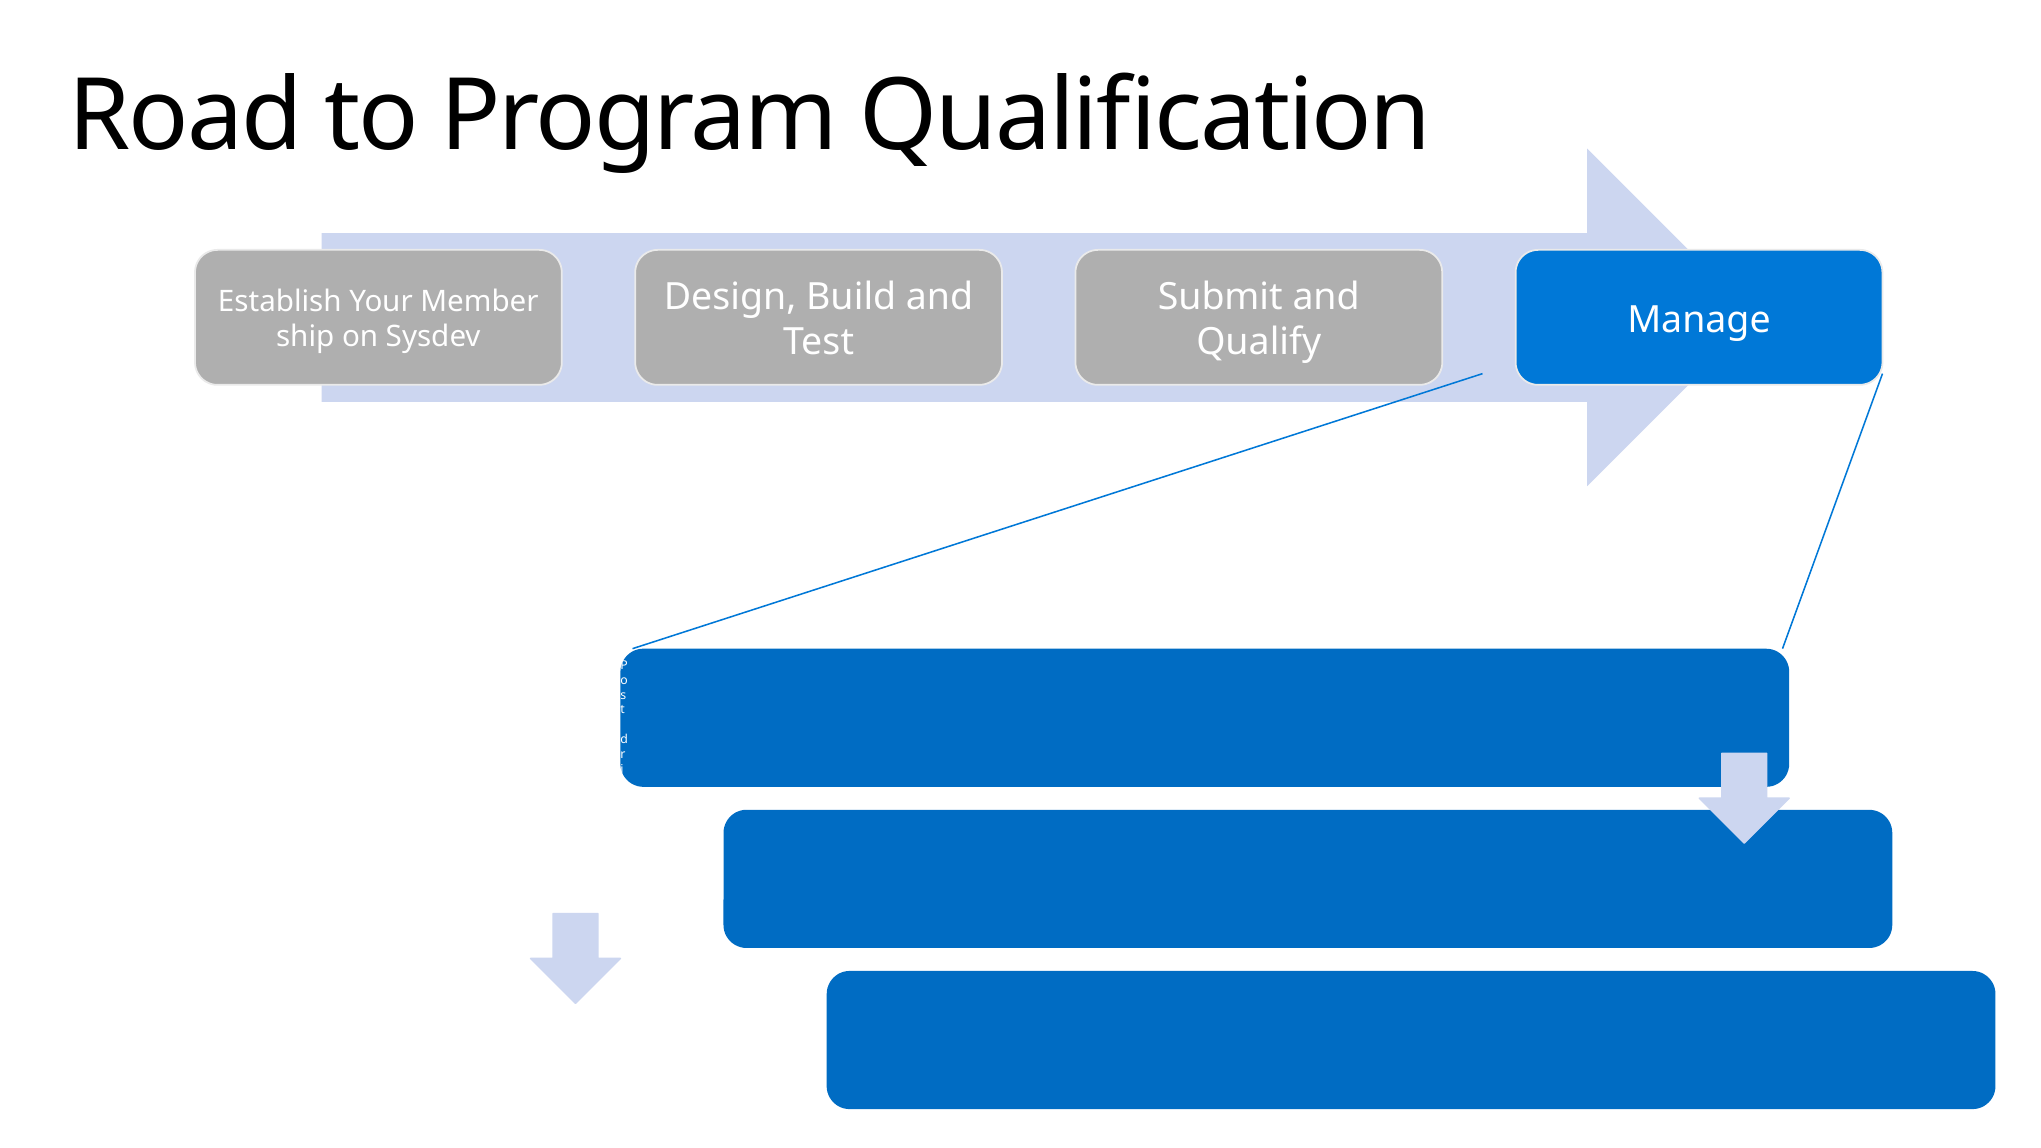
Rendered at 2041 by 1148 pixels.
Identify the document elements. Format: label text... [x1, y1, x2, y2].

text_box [620, 648, 1996, 1110]
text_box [1782, 373, 1883, 649]
title Road to Program Qualification [45, 48, 1996, 199]
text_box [632, 373, 1483, 649]
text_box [194, 148, 1883, 487]
